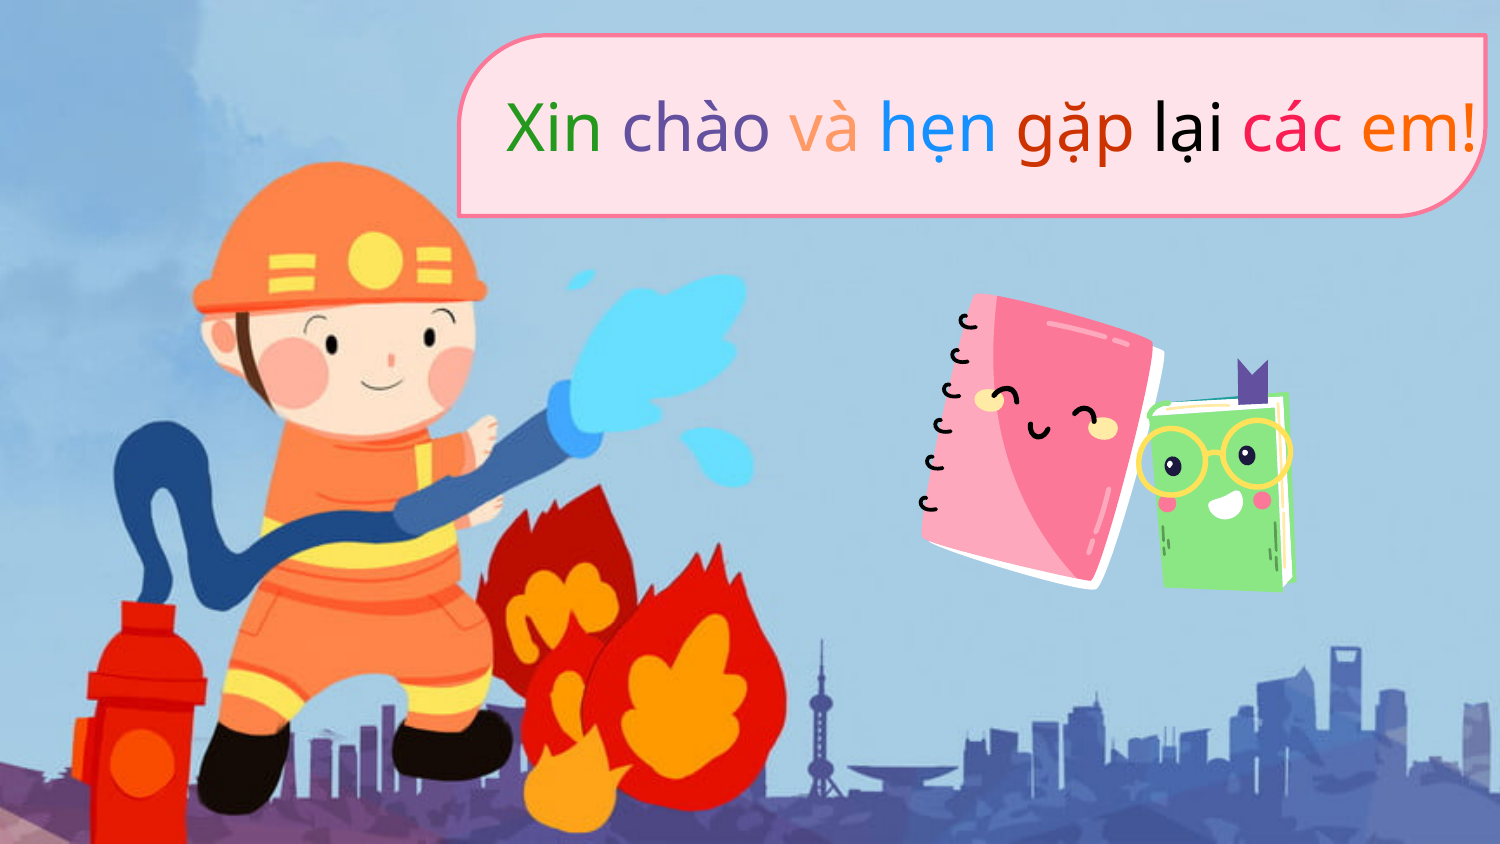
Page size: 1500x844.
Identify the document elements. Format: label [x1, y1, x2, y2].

text_box [1138, 361, 1302, 601]
text_box [914, 293, 1171, 590]
picture [0, 0, 1500, 844]
